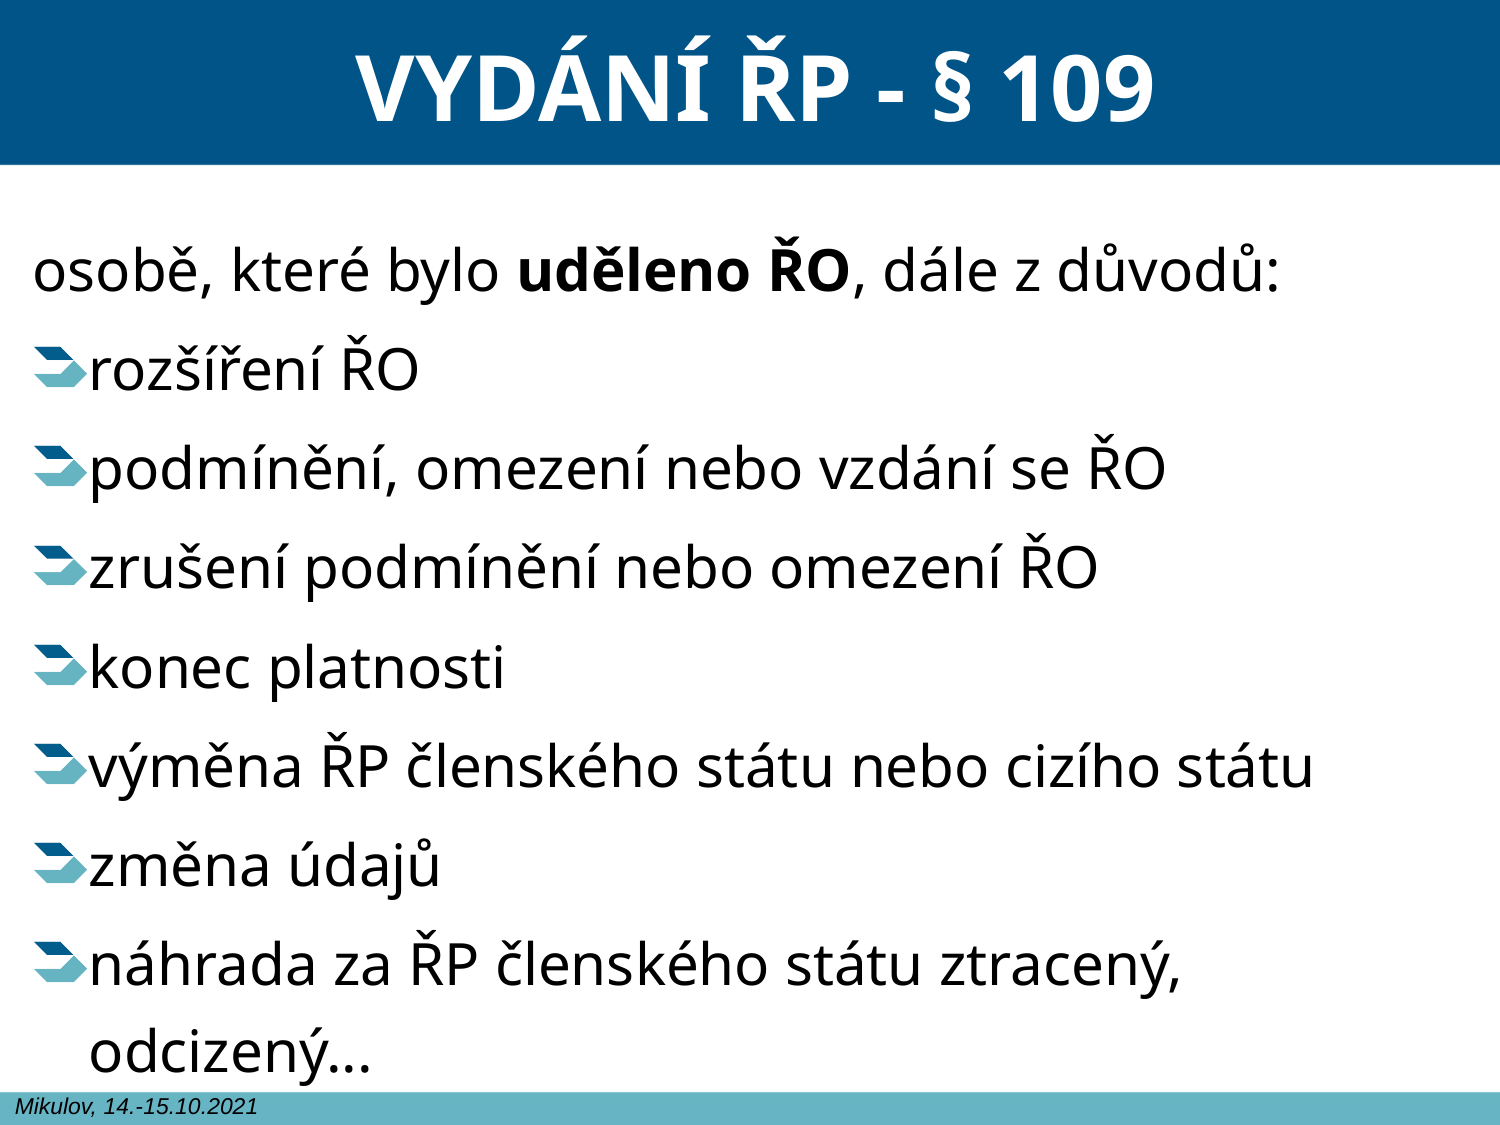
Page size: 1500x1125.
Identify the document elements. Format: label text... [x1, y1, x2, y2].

picture [0, 0, 1500, 1125]
list osobě, které bylo uděleno ŘO, dále z důvodů: rozšíření ŘO podmínění, omezení nebo vzdání se ŘO zrušení podmínění nebo omezení ŘO konec platnosti výměna ŘP členského státu nebo cizího státu změna údajů náhrada za ŘP členského státu ztracený, odcizený... [17, 208, 1459, 1035]
title VYDÁNÍ ŘP - § 109 [53, 7, 1459, 163]
